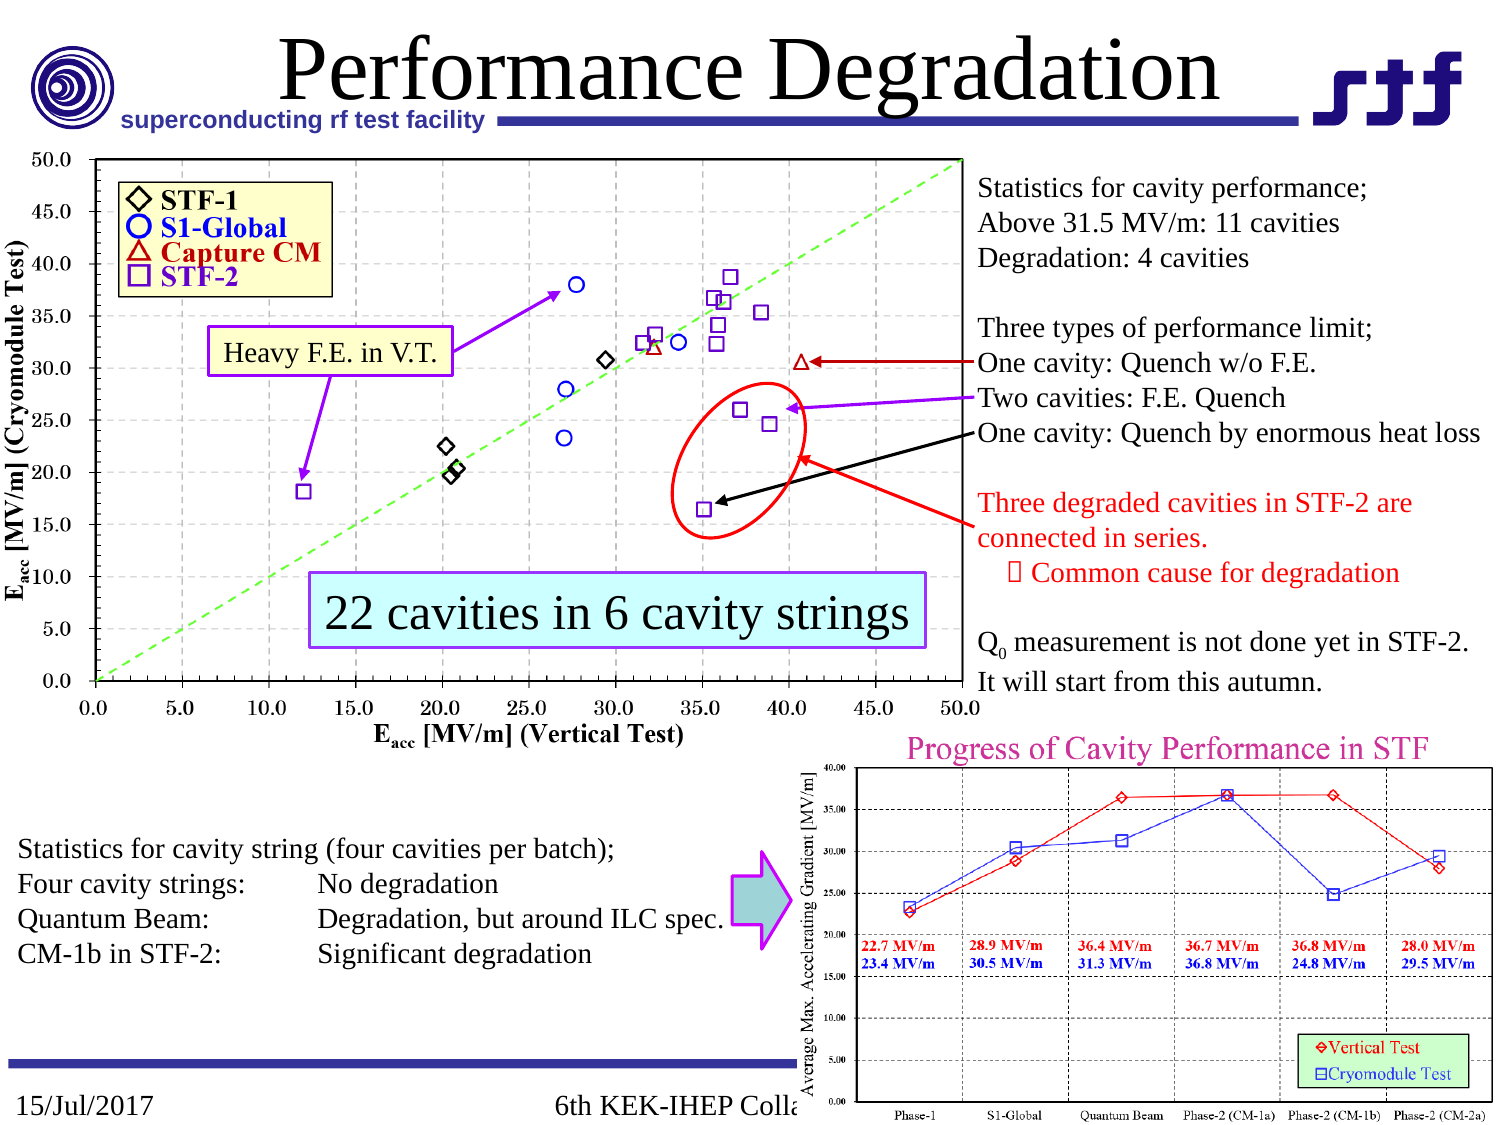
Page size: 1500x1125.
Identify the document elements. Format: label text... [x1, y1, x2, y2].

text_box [714, 432, 975, 504]
text_box [732, 851, 792, 950]
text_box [453, 290, 561, 352]
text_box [785, 397, 975, 409]
picture [30, 126, 115, 130]
slide_number 25 [1495, 1081, 1500, 1125]
text_box Statistics for cavity performance; Above 31.5 MV/m: 11 cavities Degradation: 4 cavities Three types of performance limit; One cavity: Quench w/o F.E. Two cavities: F.E. Quench One cavity: Quench by enormous heat loss Three degraded cavities in STF-2 are connected in series.  Common cause for degradation Q0 measurement is not done yet in STF-2. It will start from this autumn. [982, 160, 1500, 705]
picture [0, 148, 1495, 1125]
slide_number 15/Jul/2017 [0, 1081, 324, 1125]
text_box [797, 456, 975, 527]
text_box Statistics for cavity string (four cavities per batch); Four cavity strings: No degradation Quantum Beam: Degradation, but around ILC spec. CM-1b in STF-2: Significant degradation [2, 822, 740, 977]
footer 6th KEK-IHEP Collaboration Meeting [324, 1081, 796, 1125]
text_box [301, 376, 331, 481]
title Performance Degradation [0, 0, 1500, 126]
